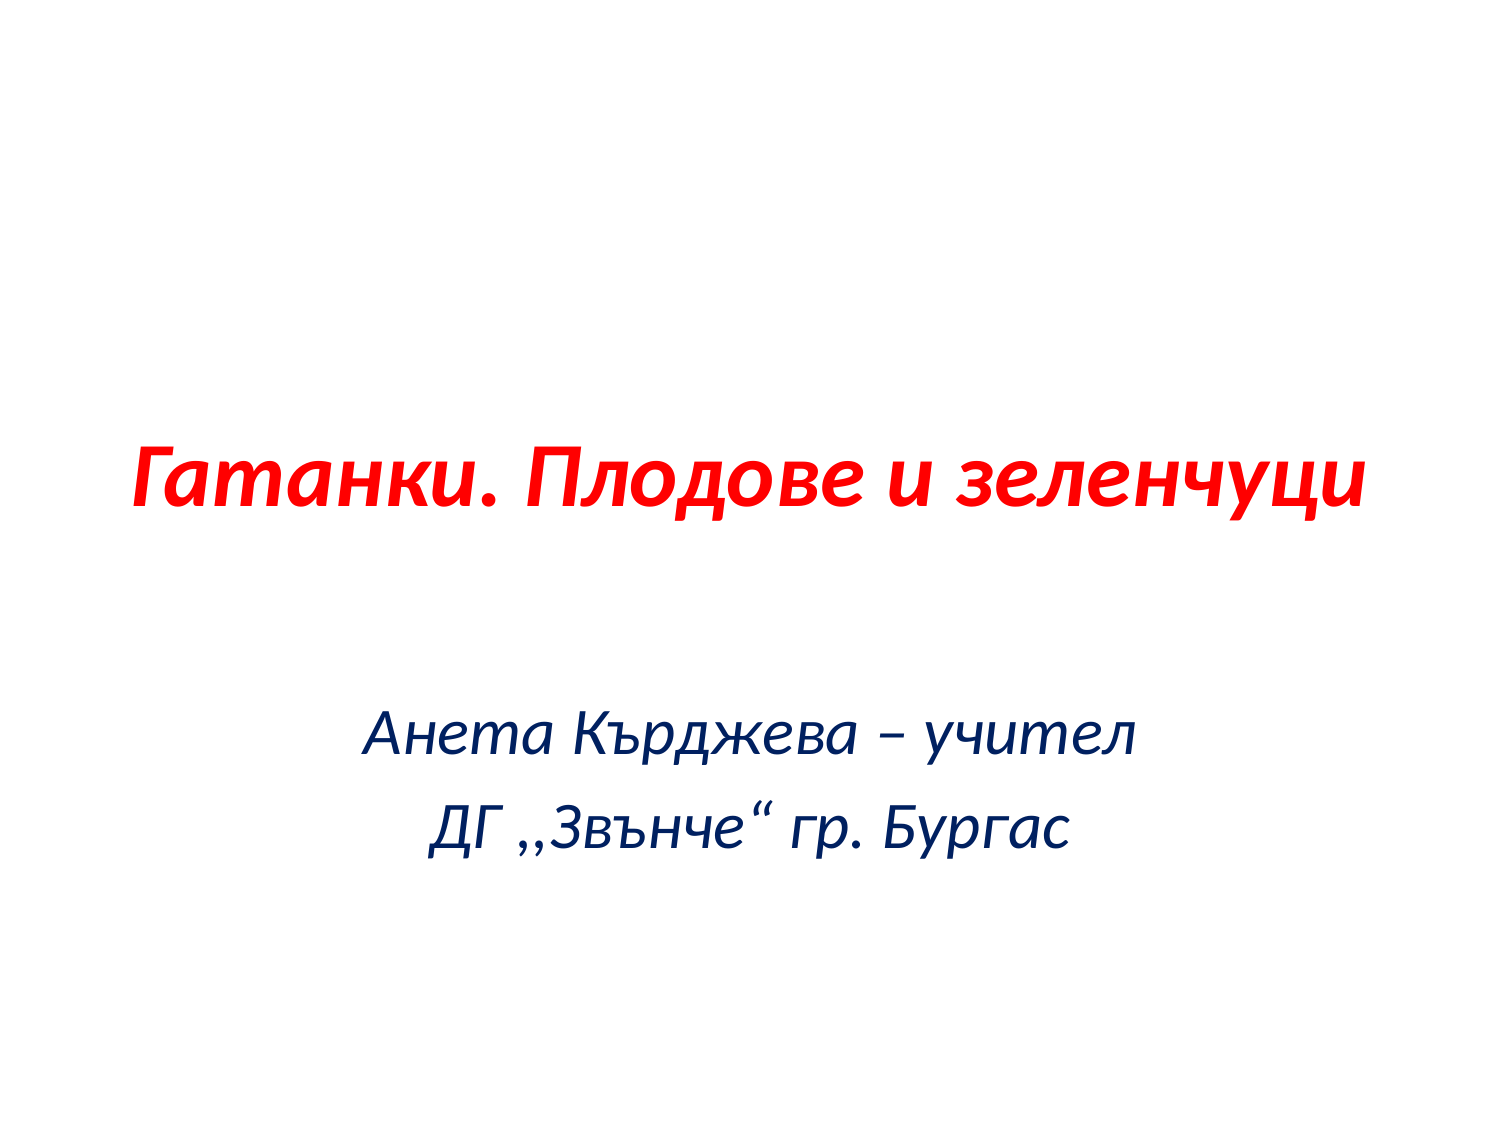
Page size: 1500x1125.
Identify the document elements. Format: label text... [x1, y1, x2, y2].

subtitle Анета Кърджева – учител ДГ ,,Звънче“ гр. Бургас [225, 680, 1275, 969]
title Гатанки. Плодове и зеленчуци [112, 349, 1388, 591]
